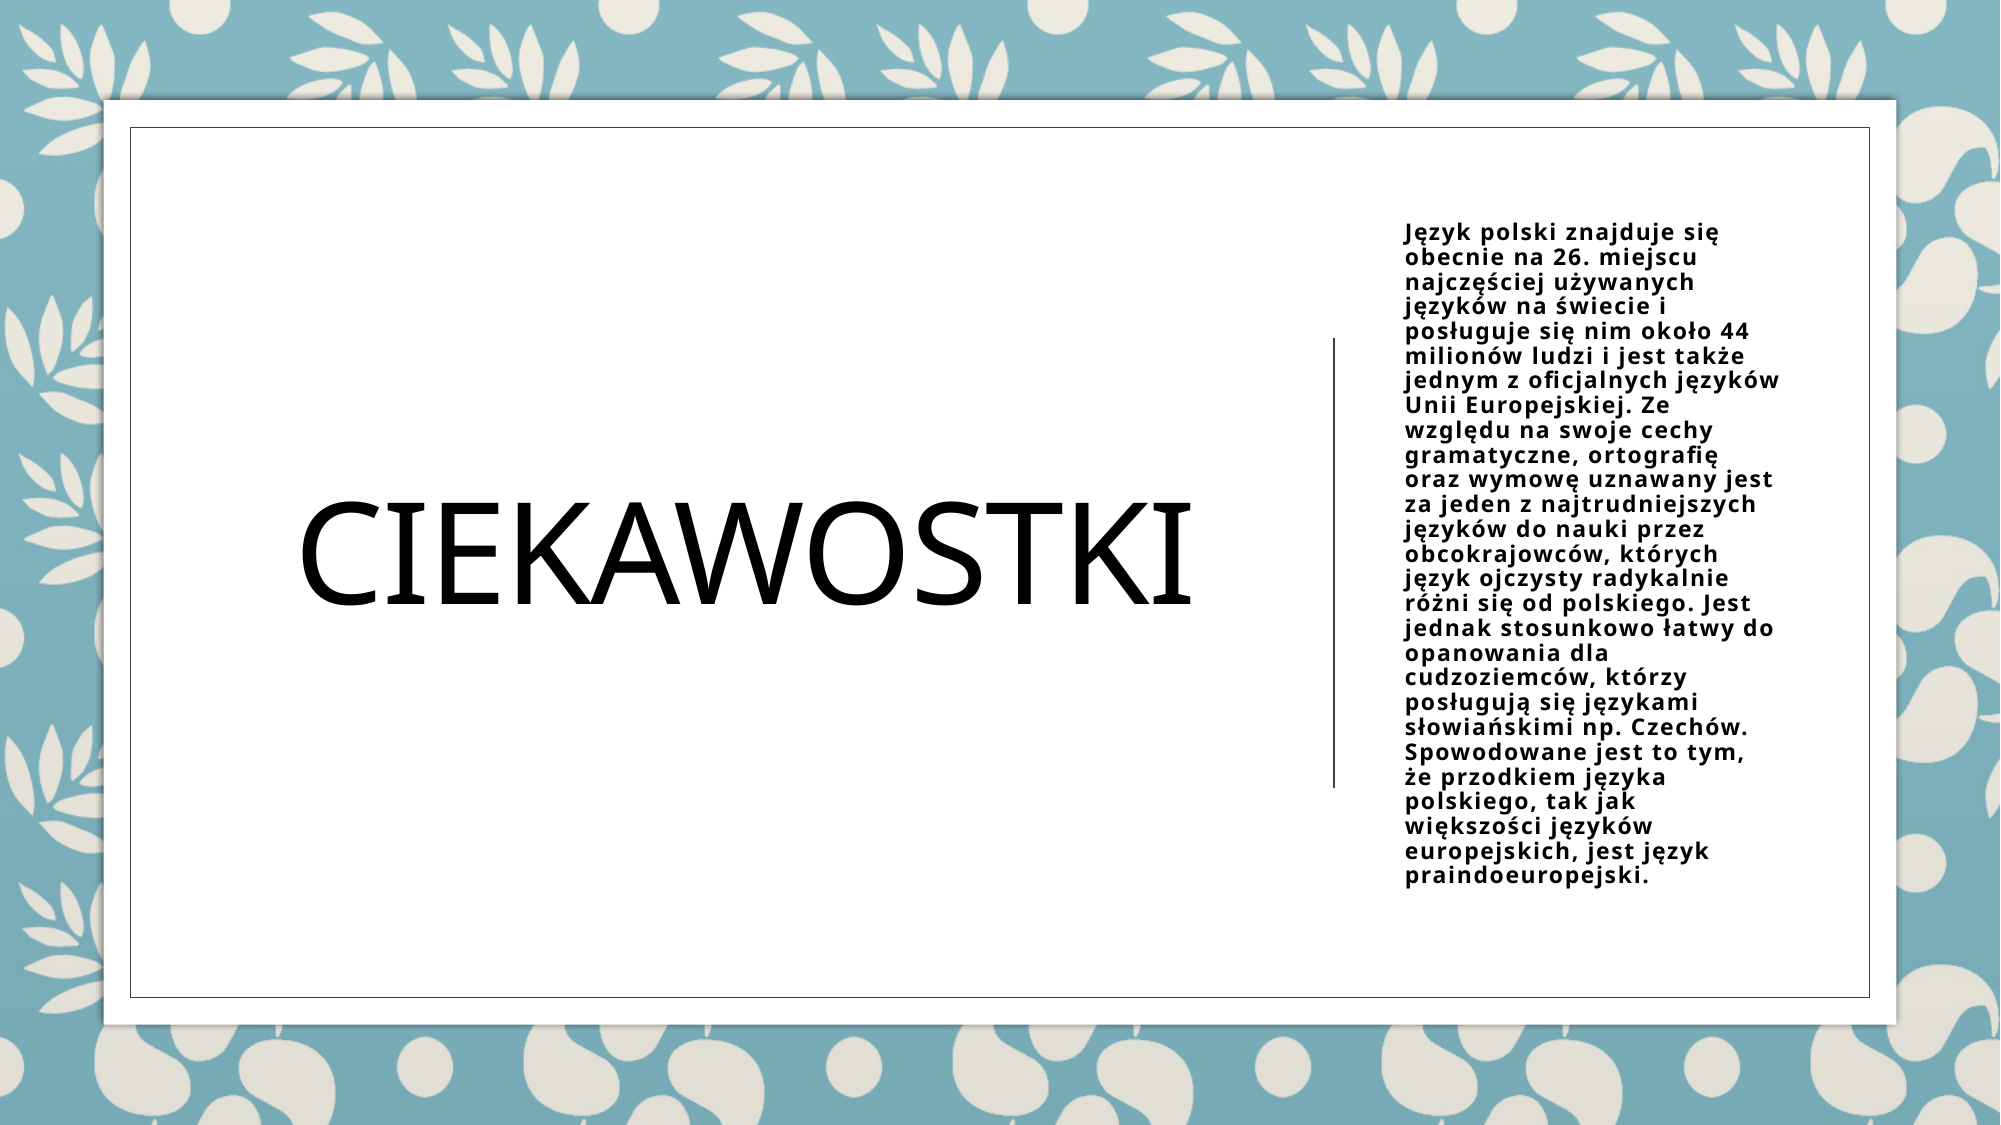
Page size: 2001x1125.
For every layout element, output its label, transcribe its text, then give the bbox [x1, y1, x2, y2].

text_box [130, 127, 1870, 998]
subtitle Język polski znajduje się obecnie na 26. miejscu najczęściej używanych języków na świecie i posługuje się nim około 44 milionów ludzi i jest także jednym z oficjalnych języków Unii Europejskiej. Ze względu na swoje cechy gramatyczne, ortografię oraz wymowę uznawany jest za jeden z najtrudniejszych języków do nauki przez obcokrajowców, których język ojczysty radykalnie różni się od polskiego. Jest jednak stosunkowo łatwy do opanowania dla cudzoziemców, którzy posługują się językami słowiańskimi np. Czechów. Spowodowane jest to tym, że przodkiem języka polskiego, tak jak większości języków europejskich, jest język praindoeuropejski. [1389, 126, 1797, 983]
text_box [103, 100, 1897, 1025]
title Ciekawostki [207, 208, 1281, 917]
text_box [0, 0, 2000, 1125]
